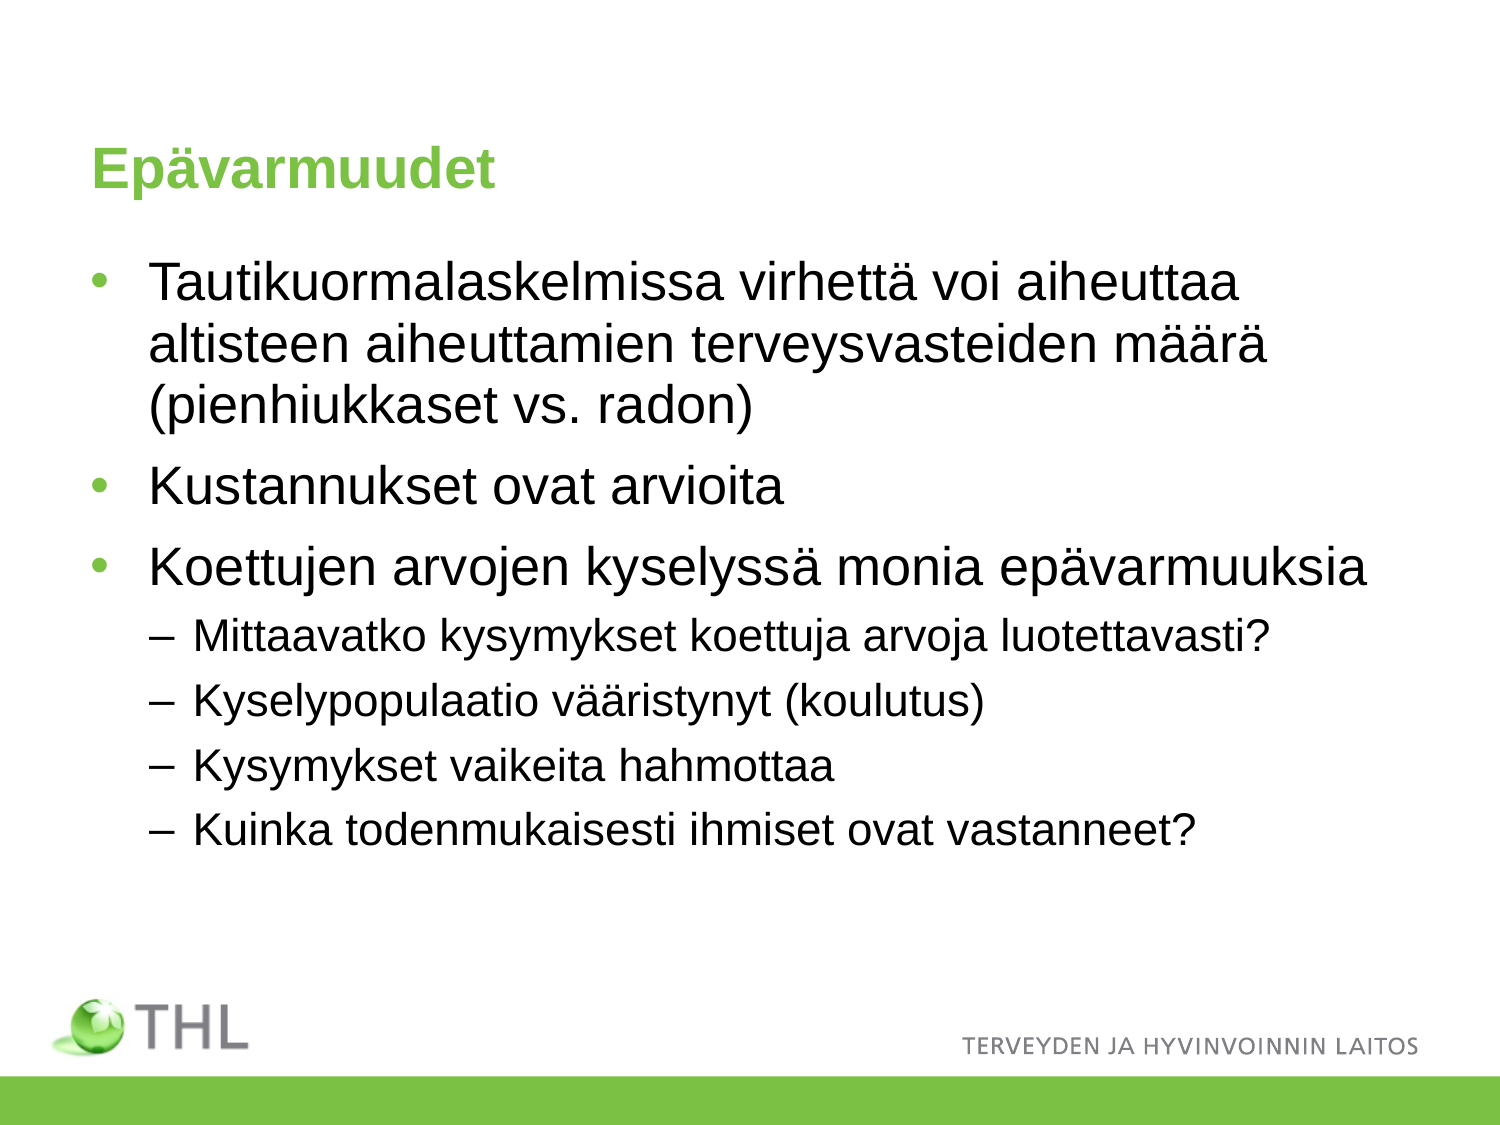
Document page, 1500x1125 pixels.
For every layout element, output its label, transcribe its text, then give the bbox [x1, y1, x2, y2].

list Tautikuormalaskelmissa virhettä voi aiheuttaa altisteen aiheuttamien terveysvasteiden määrä (pienhiukkaset vs. radon) Kustannukset ovat arvioita Koettujen arvojen kyselyssä monia epävarmuuksia Mittaavatko kysymykset koettuja arvoja luotettavasti? Kyselypopulaatio vääristynyt (koulutus) Kysymykset vaikeita hahmottaa Kuinka todenmukaisesti ihmiset ovat vastanneet? [74, 243, 1424, 965]
picture [24, 983, 275, 1067]
title Epävarmuudet [76, 42, 1424, 209]
